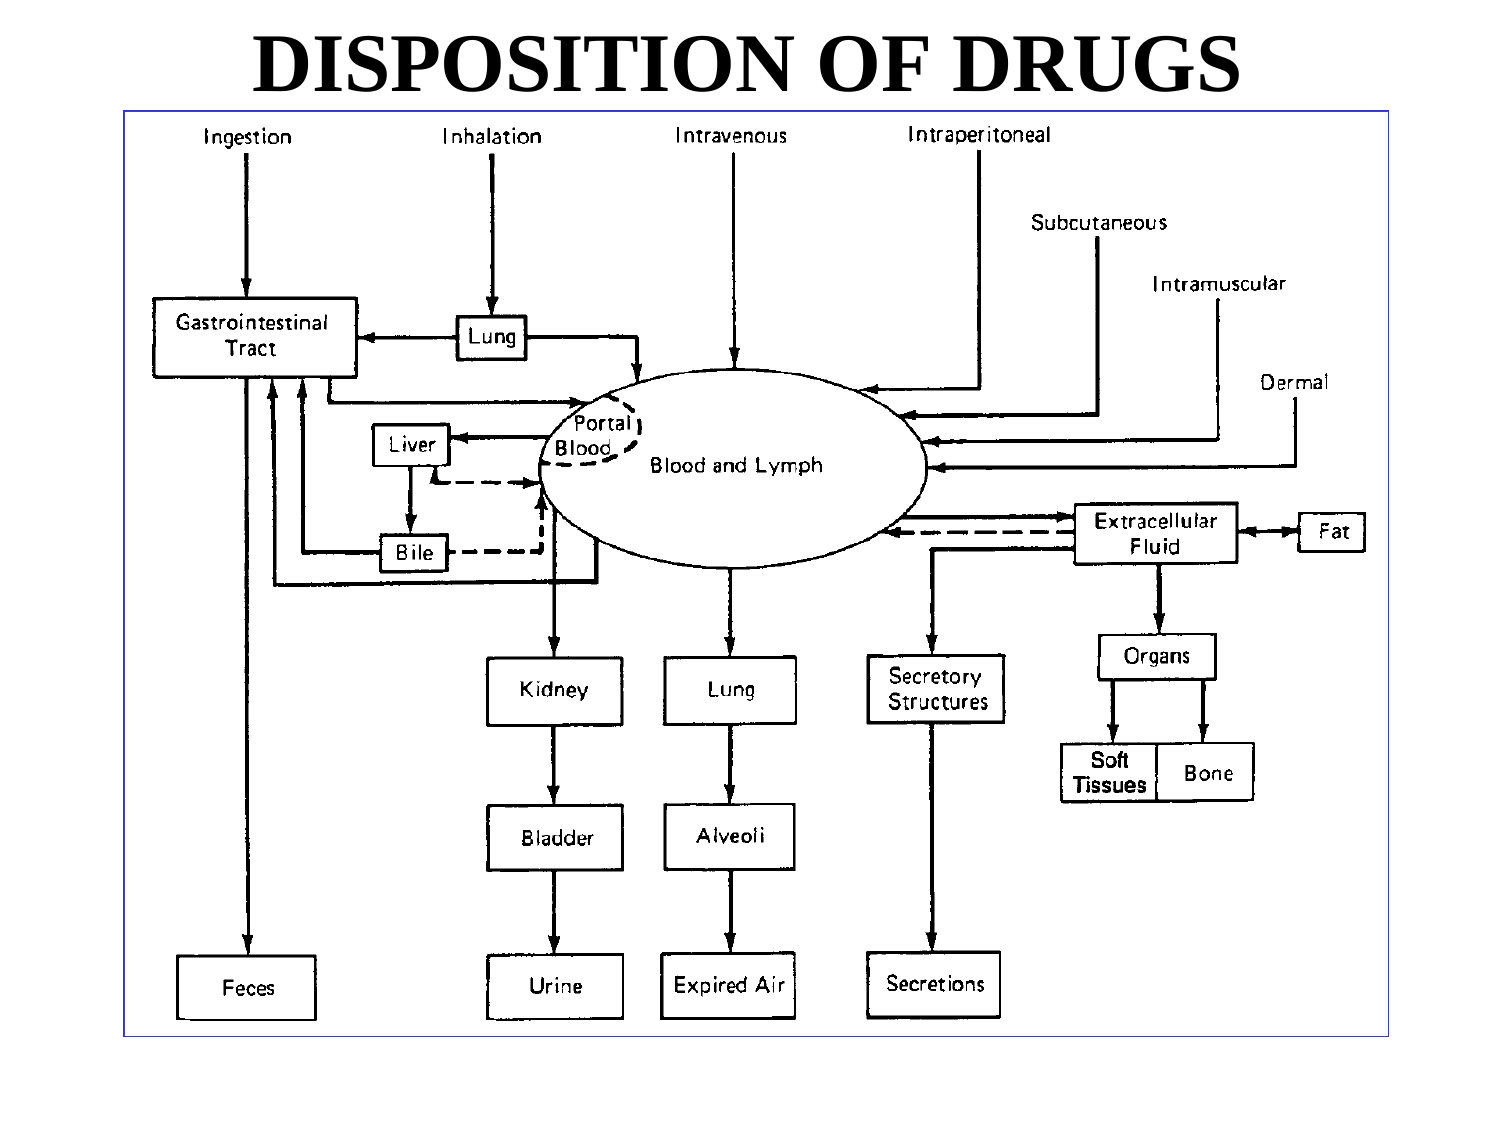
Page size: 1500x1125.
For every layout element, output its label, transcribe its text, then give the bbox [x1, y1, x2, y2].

title DISPOSITION OF DRUGS [250, 5, 1248, 109]
picture [123, 110, 1390, 1038]
